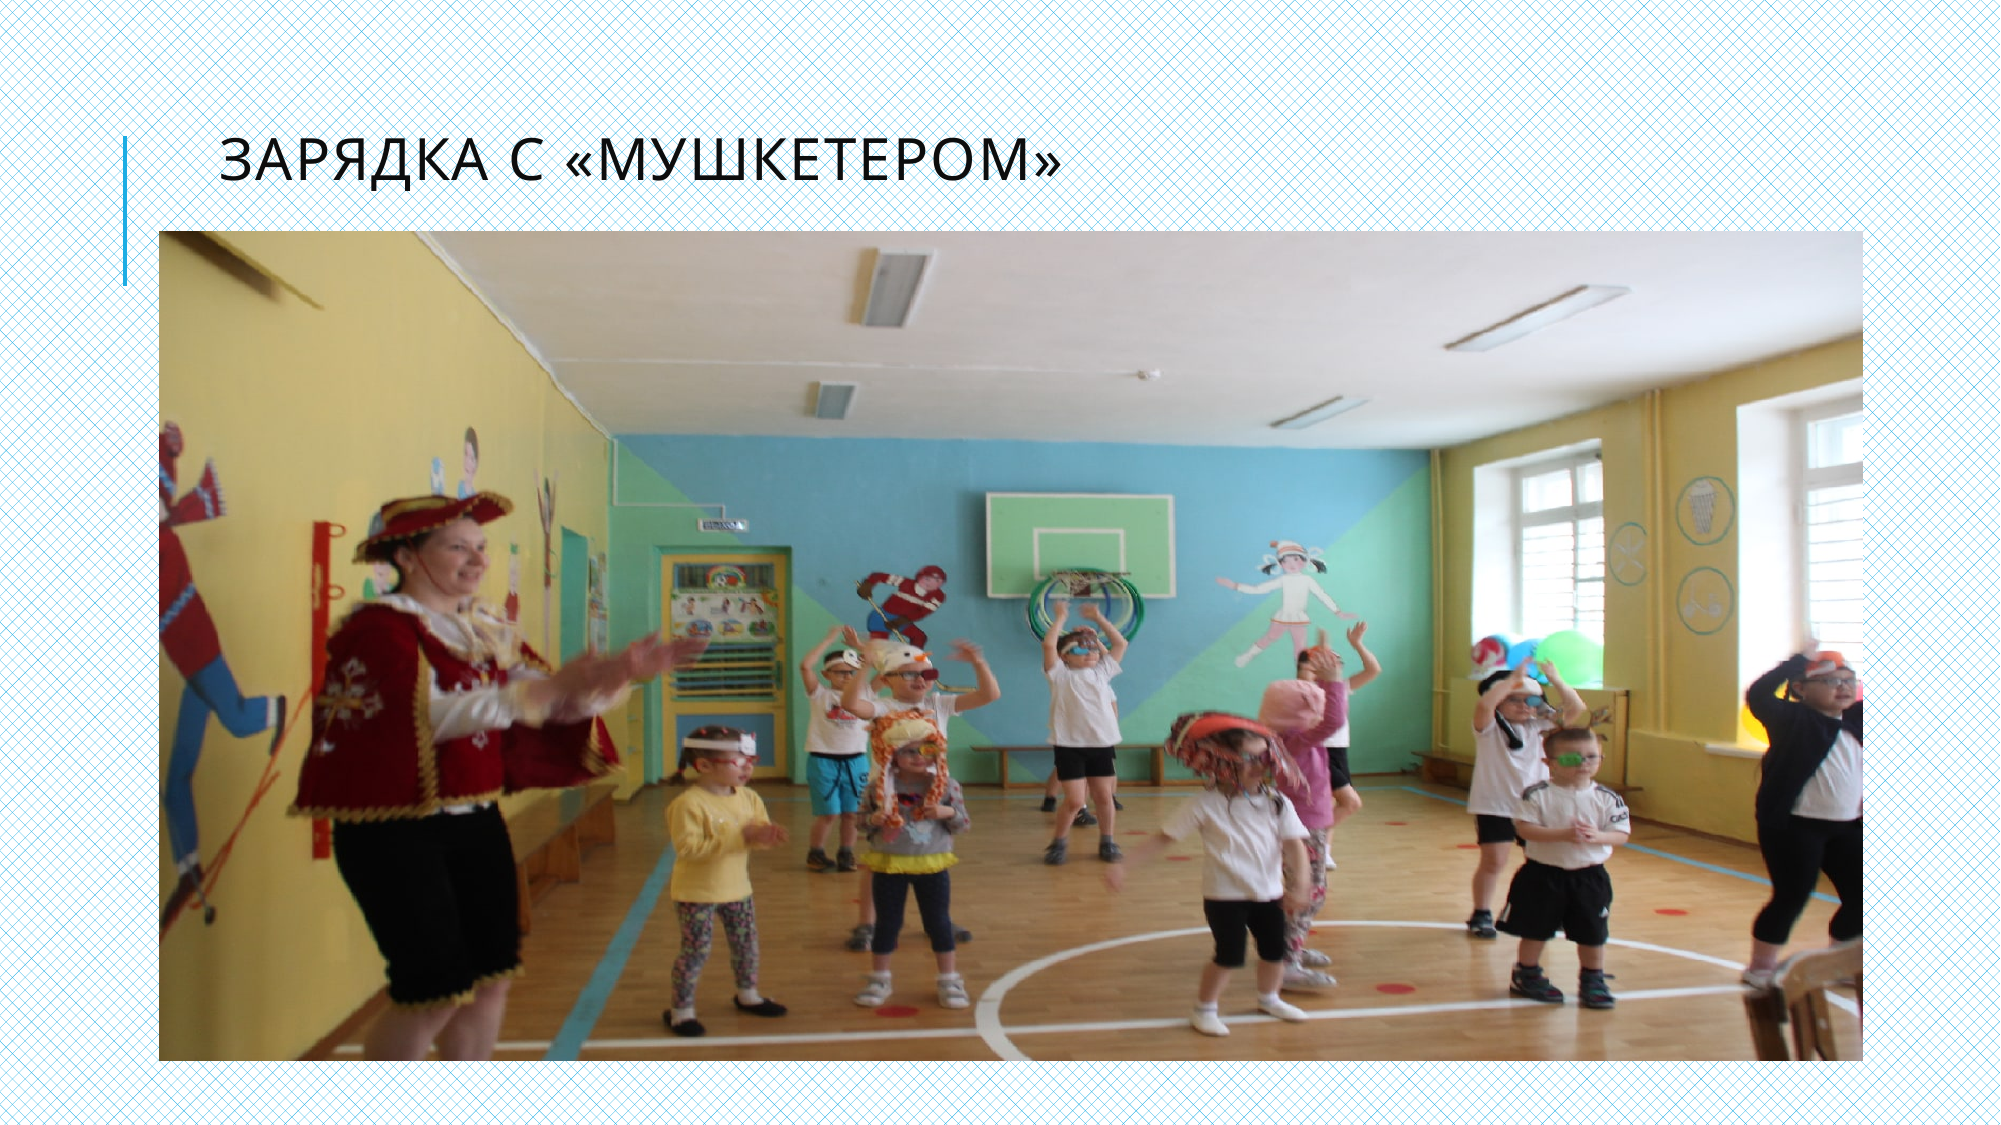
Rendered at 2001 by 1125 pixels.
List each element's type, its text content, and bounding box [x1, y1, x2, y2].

title Зарядка с «Мушкетером» [204, 96, 1763, 225]
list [159, 230, 1864, 1061]
